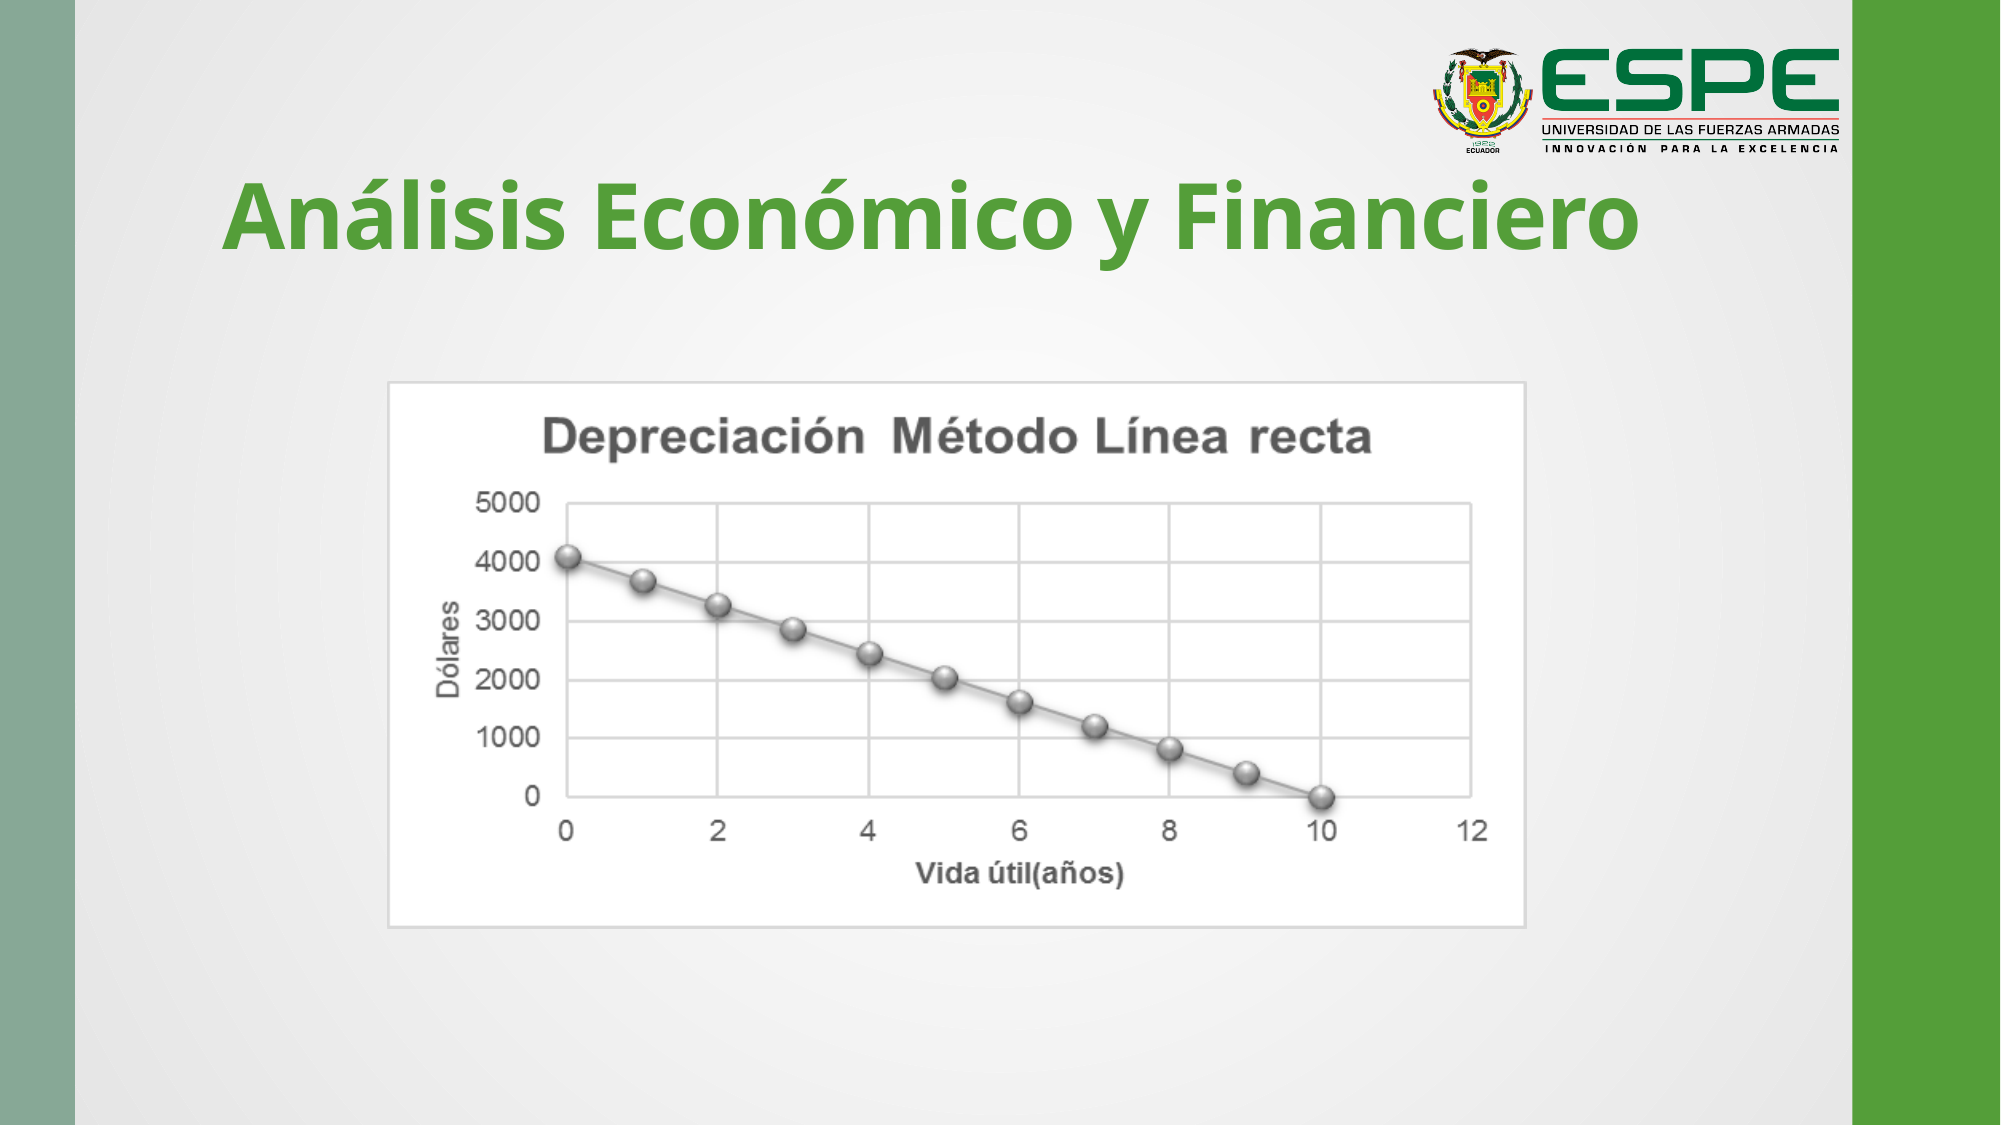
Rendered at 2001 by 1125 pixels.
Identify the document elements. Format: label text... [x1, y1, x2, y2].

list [386, 381, 1528, 930]
picture [1433, 47, 1839, 153]
title Análisis Económico y Financiero [206, 48, 1797, 278]
